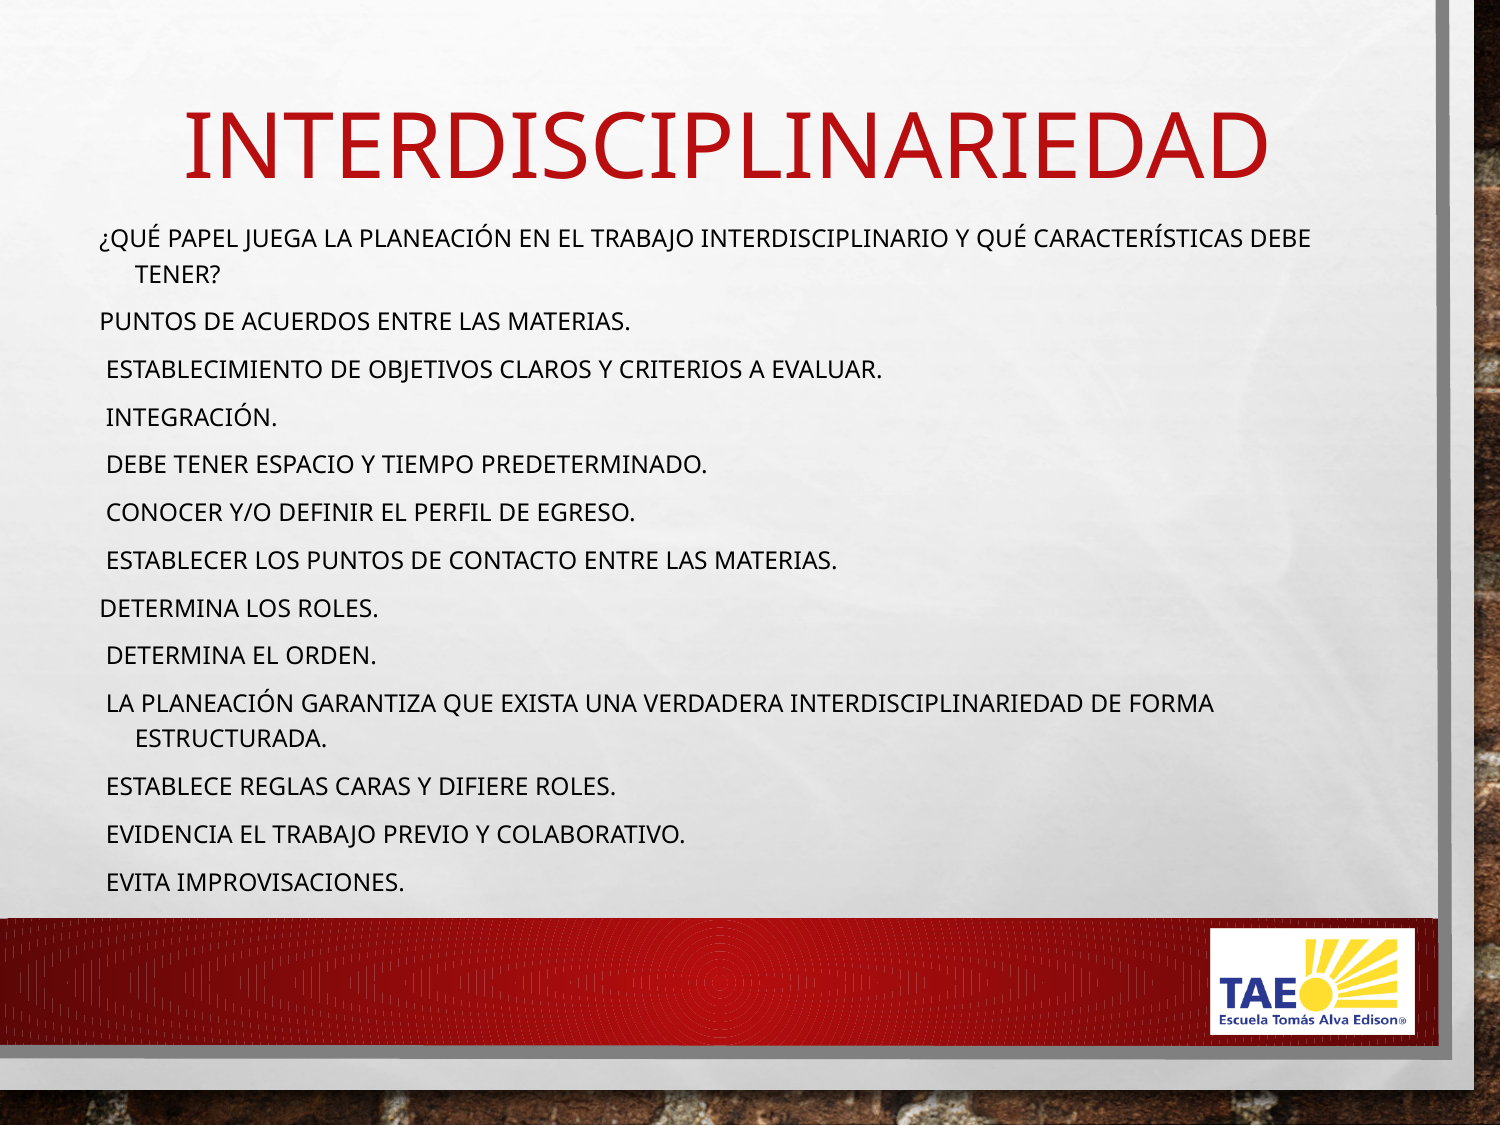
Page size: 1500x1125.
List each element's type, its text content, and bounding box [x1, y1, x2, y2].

title INTERDISCIPLINARIEDAD [88, 54, 1368, 244]
picture [0, 0, 1500, 1125]
picture [1210, 928, 1415, 1035]
list ¿Qué papel juega la planeación en el trabajo interdisciplinario y qué características debe tener? Puntos de acuerdos entre las materias. Establecimiento de objetivos claros y criterios a evaluar. Integración. Debe tener espacio y tiempo predeterminado. Conocer y/o definir el perfil de egreso. Establecer los puntos de contacto entre las materias. Determina los roles. Determina el orden. La planeación garantiza que exista una verdadera interdisciplinariedad de forma estructurada. Establece reglas caras y difiere roles. Evidencia el trabajo previo y colaborativo. Evita improvisaciones. [84, 208, 1364, 905]
